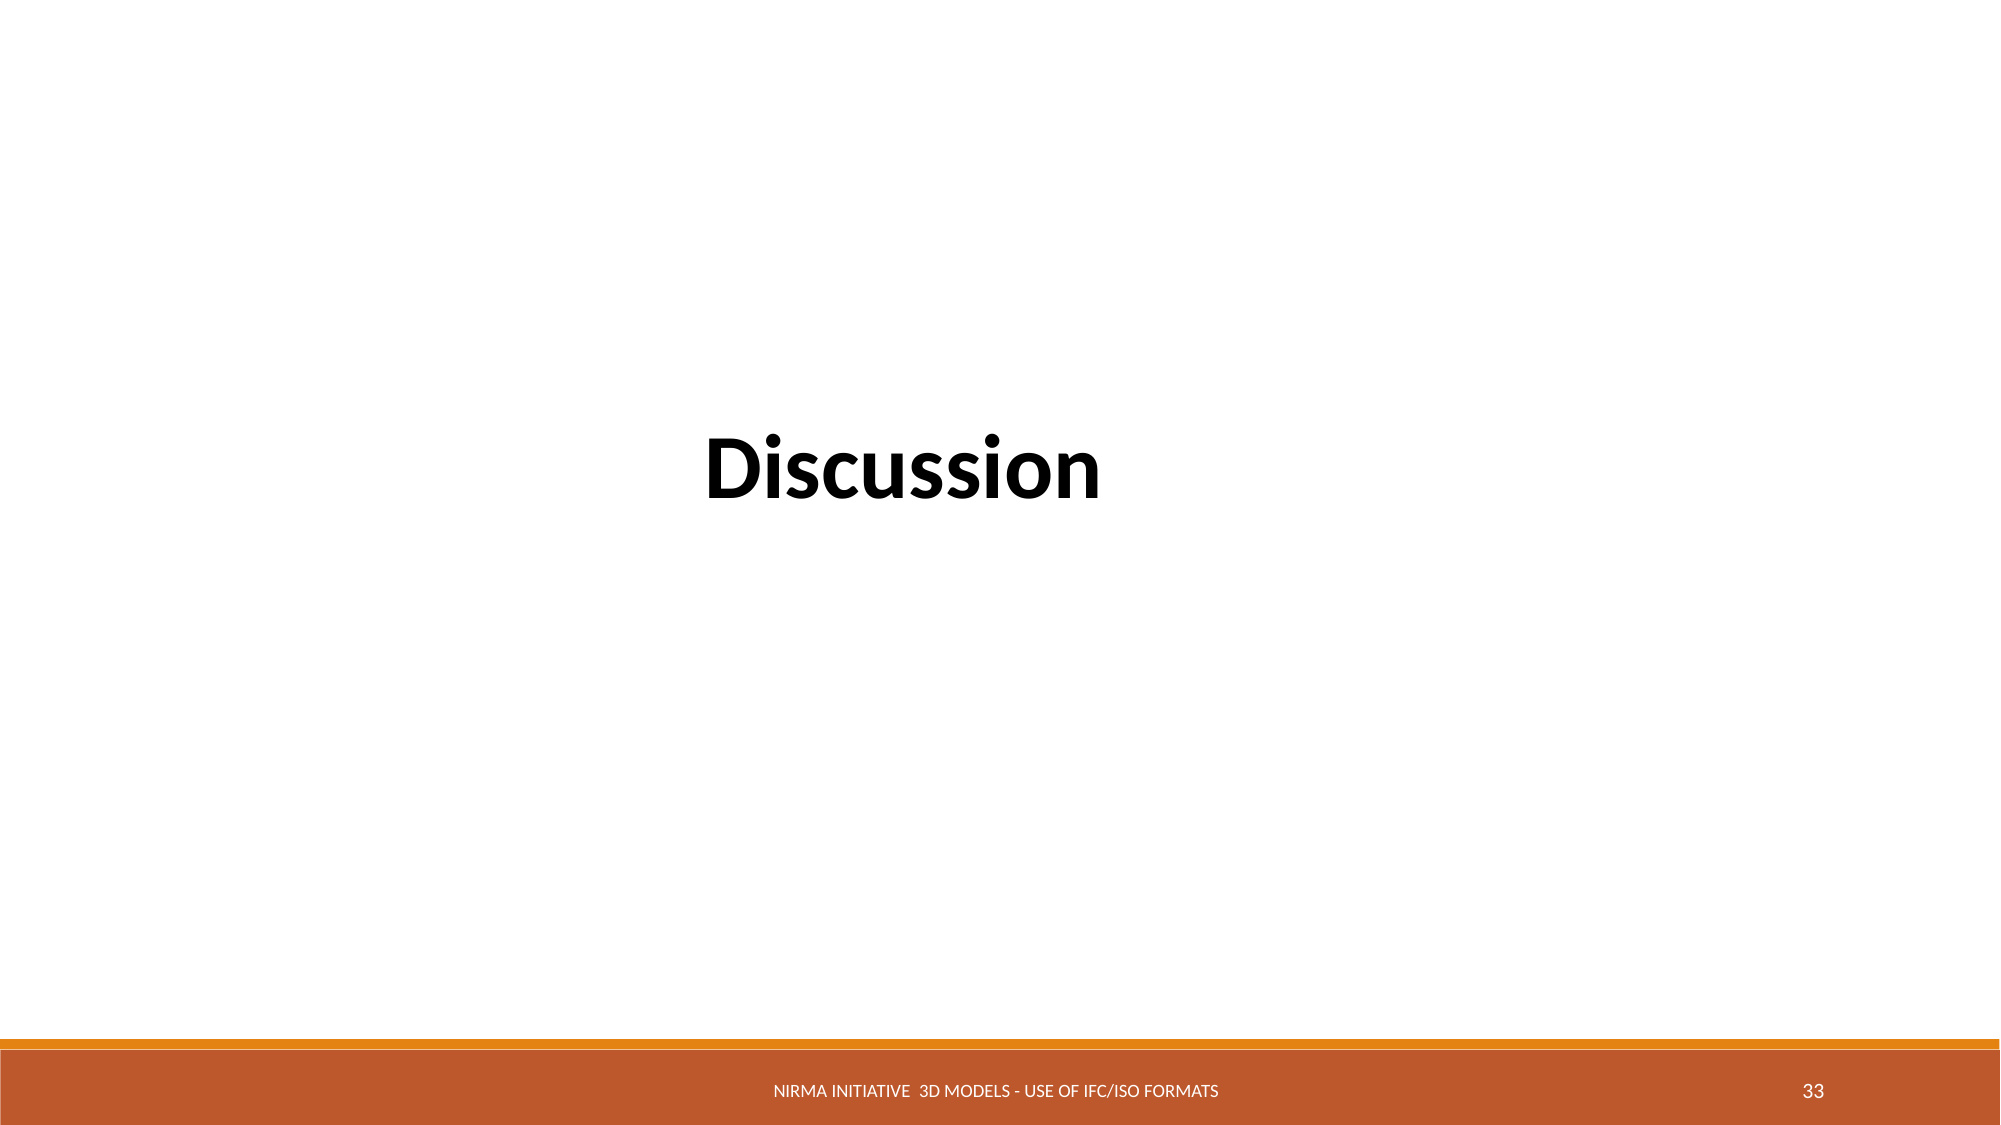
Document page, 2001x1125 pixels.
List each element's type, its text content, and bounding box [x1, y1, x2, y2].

text_box Discussion [403, 399, 1404, 524]
slide_number 33 [1624, 1059, 1840, 1120]
footer NIRMA Initiative 3D Models - Use of IFC/ISO Formats [604, 1059, 1396, 1120]
